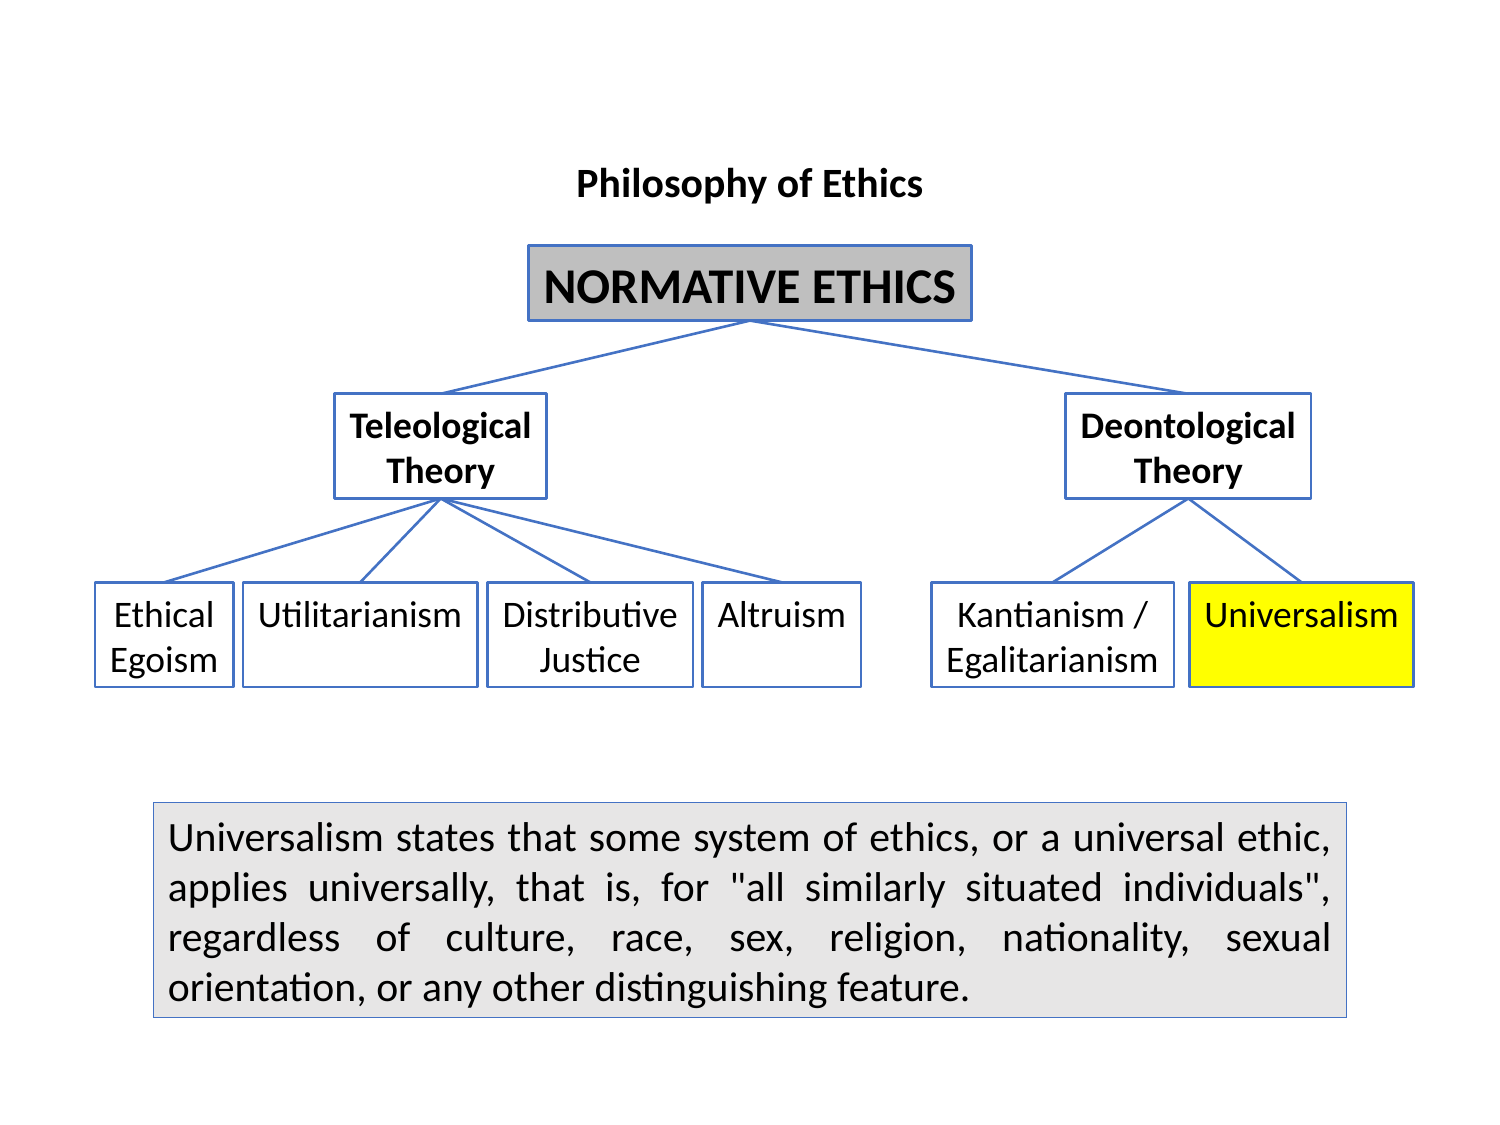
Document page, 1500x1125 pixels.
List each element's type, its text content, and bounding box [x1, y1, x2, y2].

text_box Altruism [702, 582, 862, 687]
text_box Teleological Theory [334, 393, 547, 499]
text_box Deontological Theory [1065, 393, 1311, 499]
text_box Ethical Egoism [94, 582, 234, 687]
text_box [440, 499, 782, 583]
text_box NORMATIVE ETHICS [528, 245, 972, 321]
text_box Universalism states that some system of ethics, or a universal ethic, applies universally, that is, for "all similarly situated individuals", regardless of culture, race, sex, religion, nationality, sexual orientation, or any other distinguishing feature. [153, 802, 1347, 1018]
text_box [164, 499, 360, 583]
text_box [1188, 499, 1302, 583]
text_box Philosophy of Ethics [145, 148, 1355, 213]
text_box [360, 499, 440, 583]
text_box Kantianism / Egalitarianism [931, 582, 1174, 687]
text_box Distributive Justice [487, 583, 693, 687]
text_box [1052, 499, 1188, 583]
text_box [749, 321, 1189, 394]
text_box Utilitarianism [243, 583, 478, 687]
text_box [440, 321, 749, 394]
text_box Universalism [1189, 582, 1414, 687]
